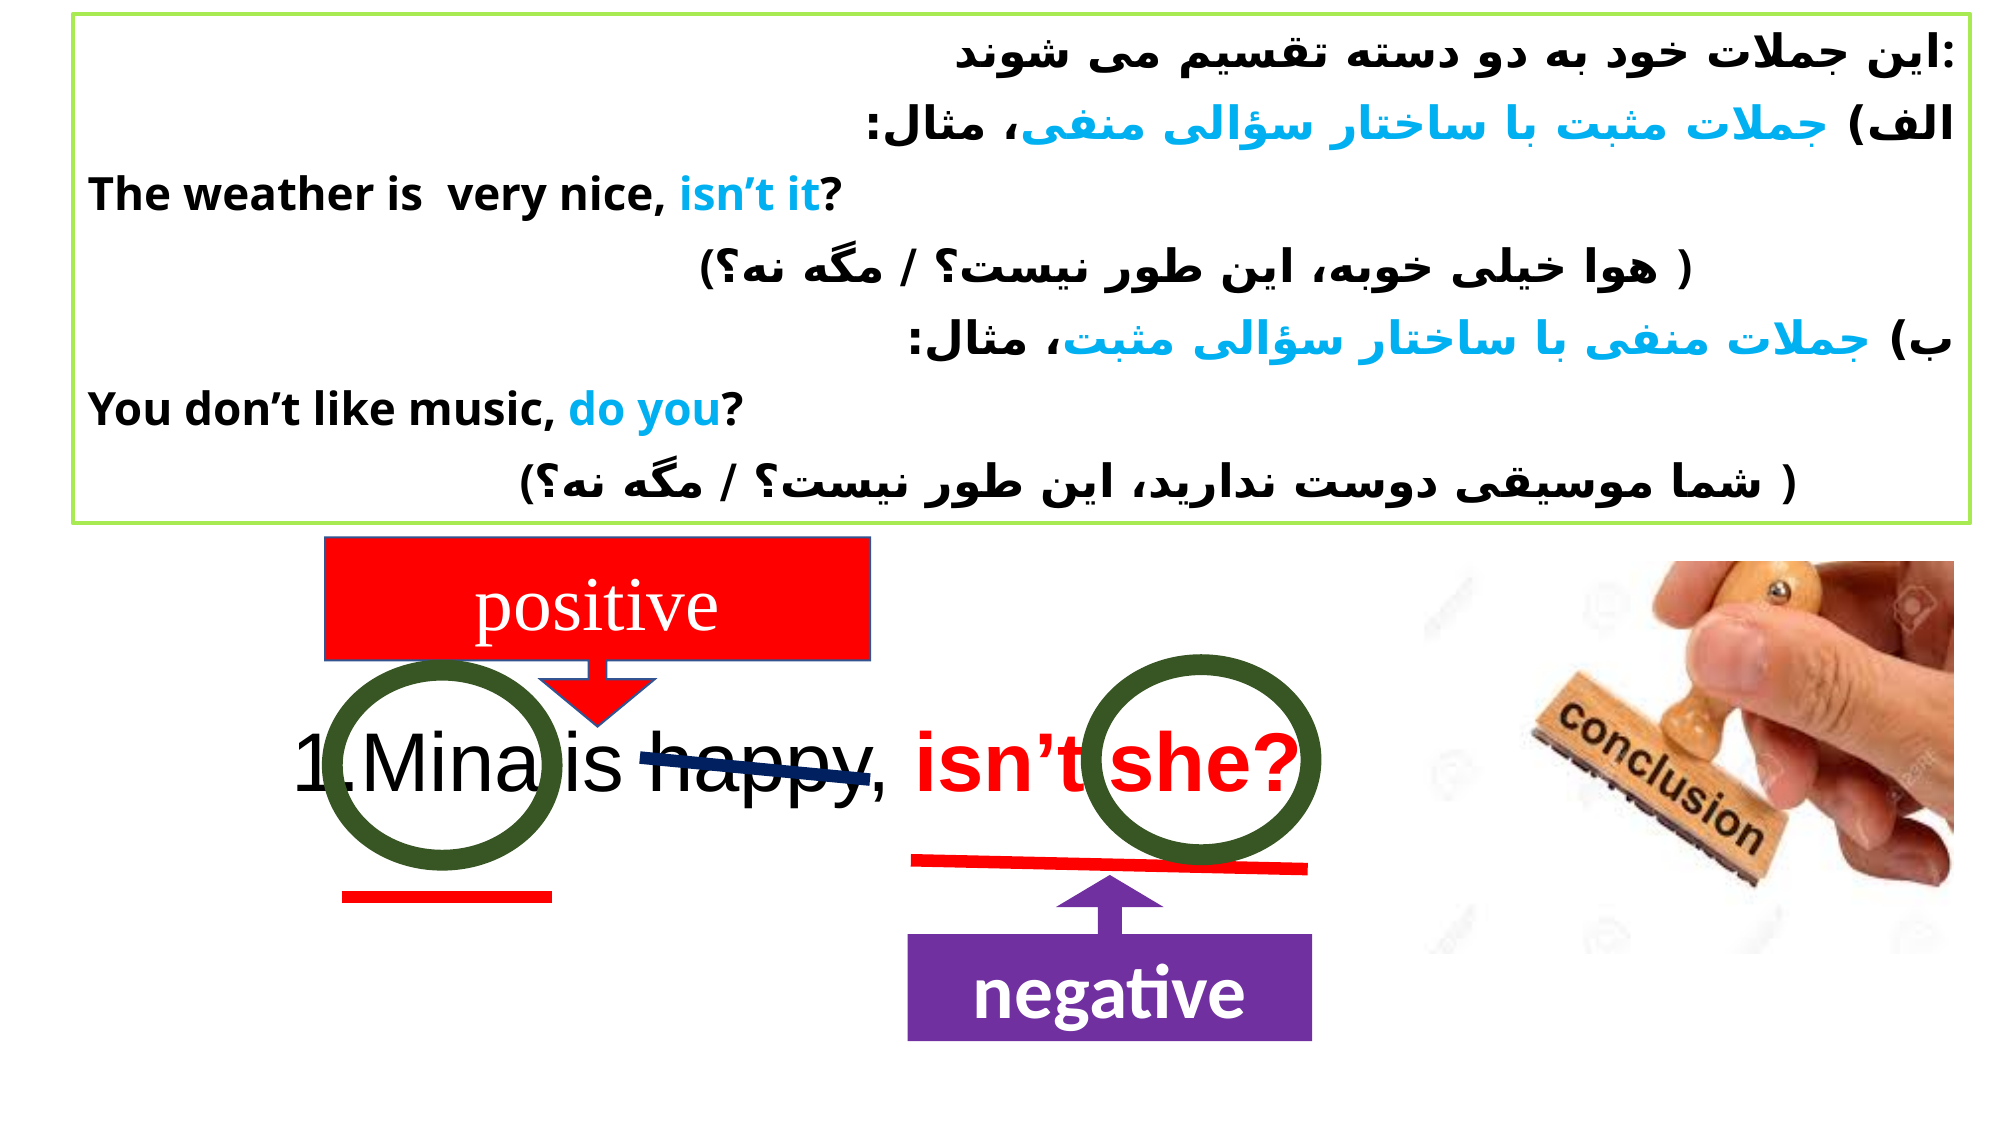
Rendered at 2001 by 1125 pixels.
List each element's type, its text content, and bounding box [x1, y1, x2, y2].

picture [1409, 561, 1954, 954]
text_box [1090, 663, 1313, 856]
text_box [639, 757, 870, 780]
text_box [331, 669, 554, 862]
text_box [910, 860, 1308, 870]
text_box negative [907, 874, 1313, 1042]
text_box این جملات خود به دو دسته تقسیم می شوند: الف) جملات مثبت با ساختار سؤالی منفی، مثال: The weather is very nice, isn’t it? (هوا خیلی خوبه، این طور نیست؟ / مگه نه؟ ) ب) جملات منفی با ساختار سؤالی مثبت، مثال: You don’t like music, do you? (شما موسیقی دوست ندارید، این طور نیست؟ / مگه نه؟ ) [72, 14, 1970, 524]
list 1.Mina is happy, isn’t she? [275, 712, 1409, 893]
text_box positive [324, 536, 872, 728]
